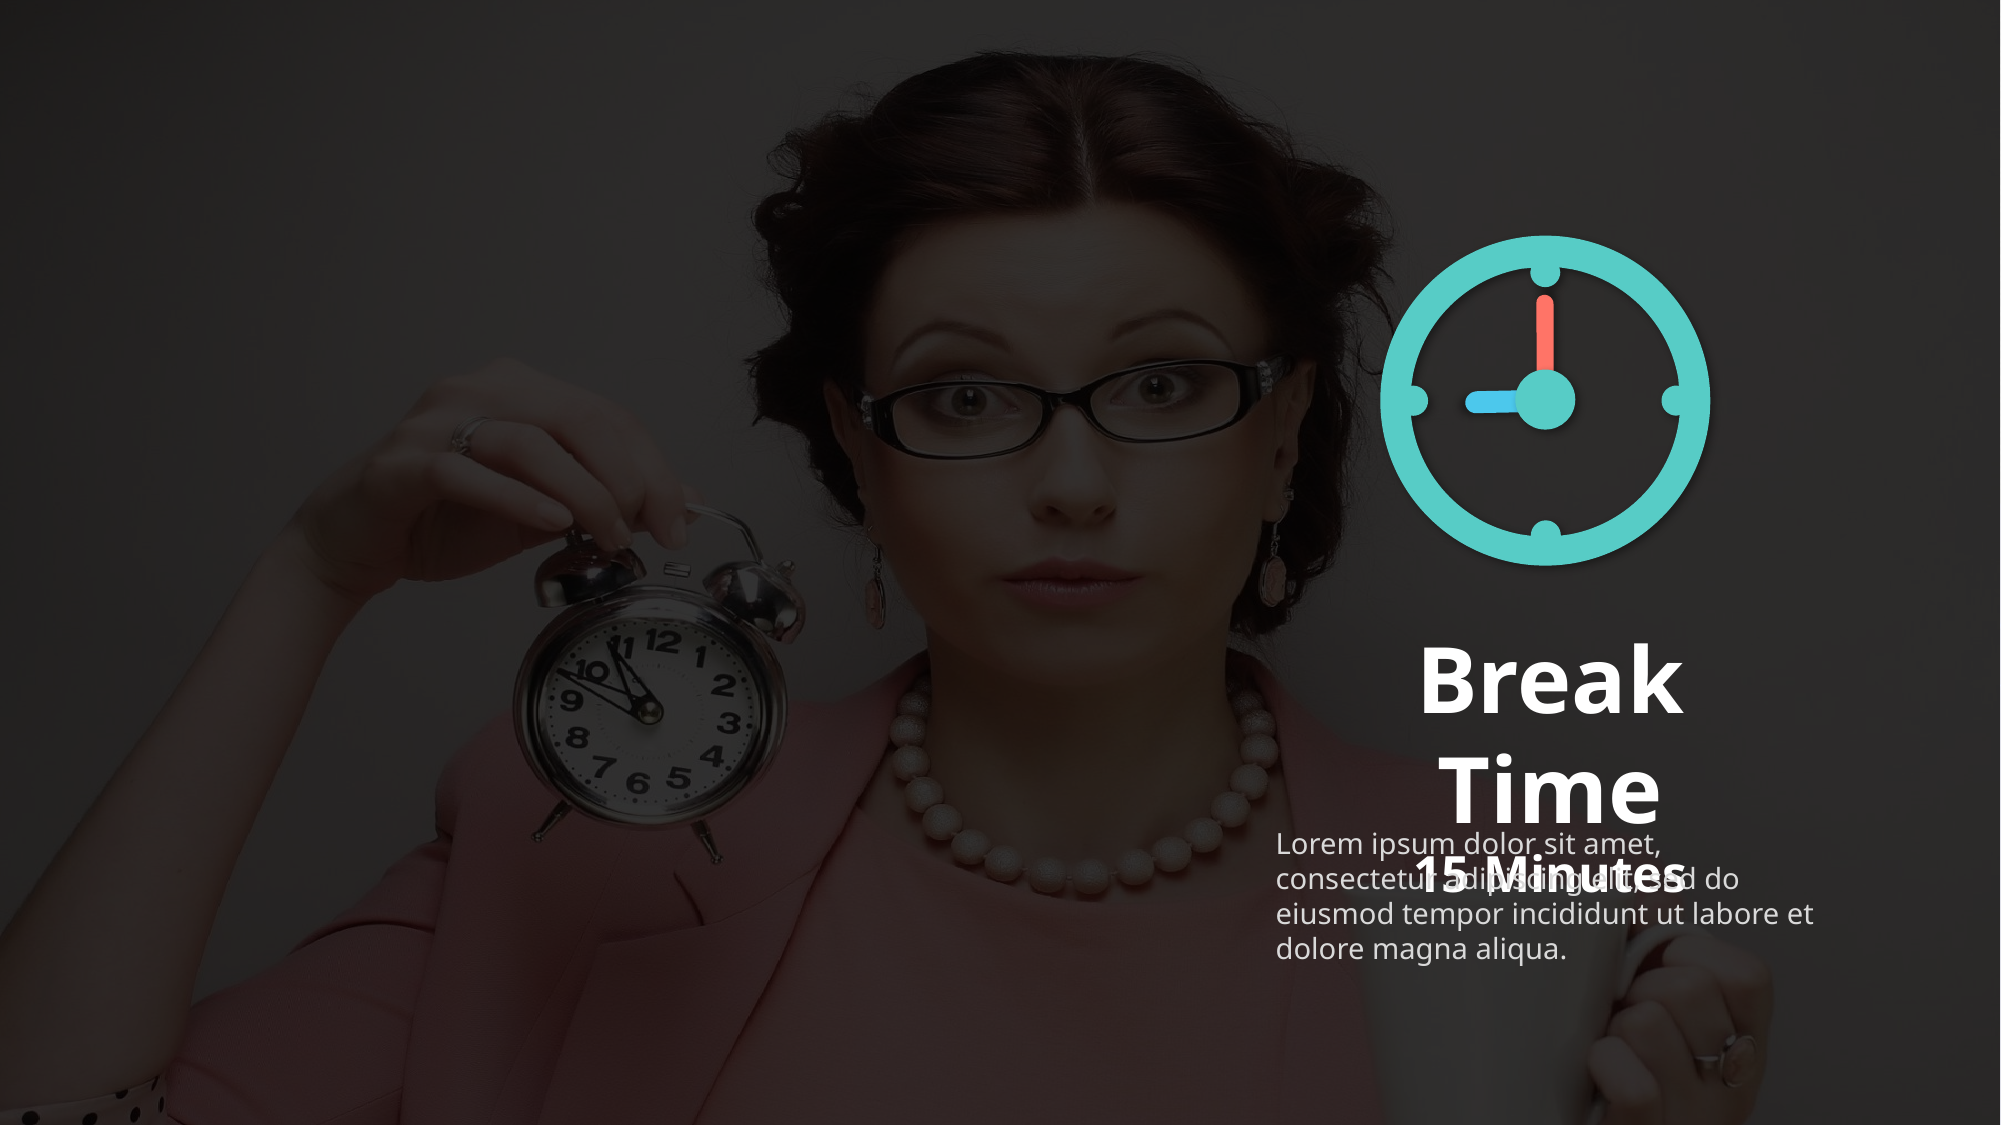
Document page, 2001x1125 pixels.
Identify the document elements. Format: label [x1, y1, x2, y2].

text_box [1466, 368, 1634, 422]
text_box [1260, 614, 1831, 939]
text_box [1495, 422, 1583, 503]
text_box [1495, 306, 1583, 368]
text_box [1379, 234, 1712, 567]
text_box [0, 0, 2000, 1125]
